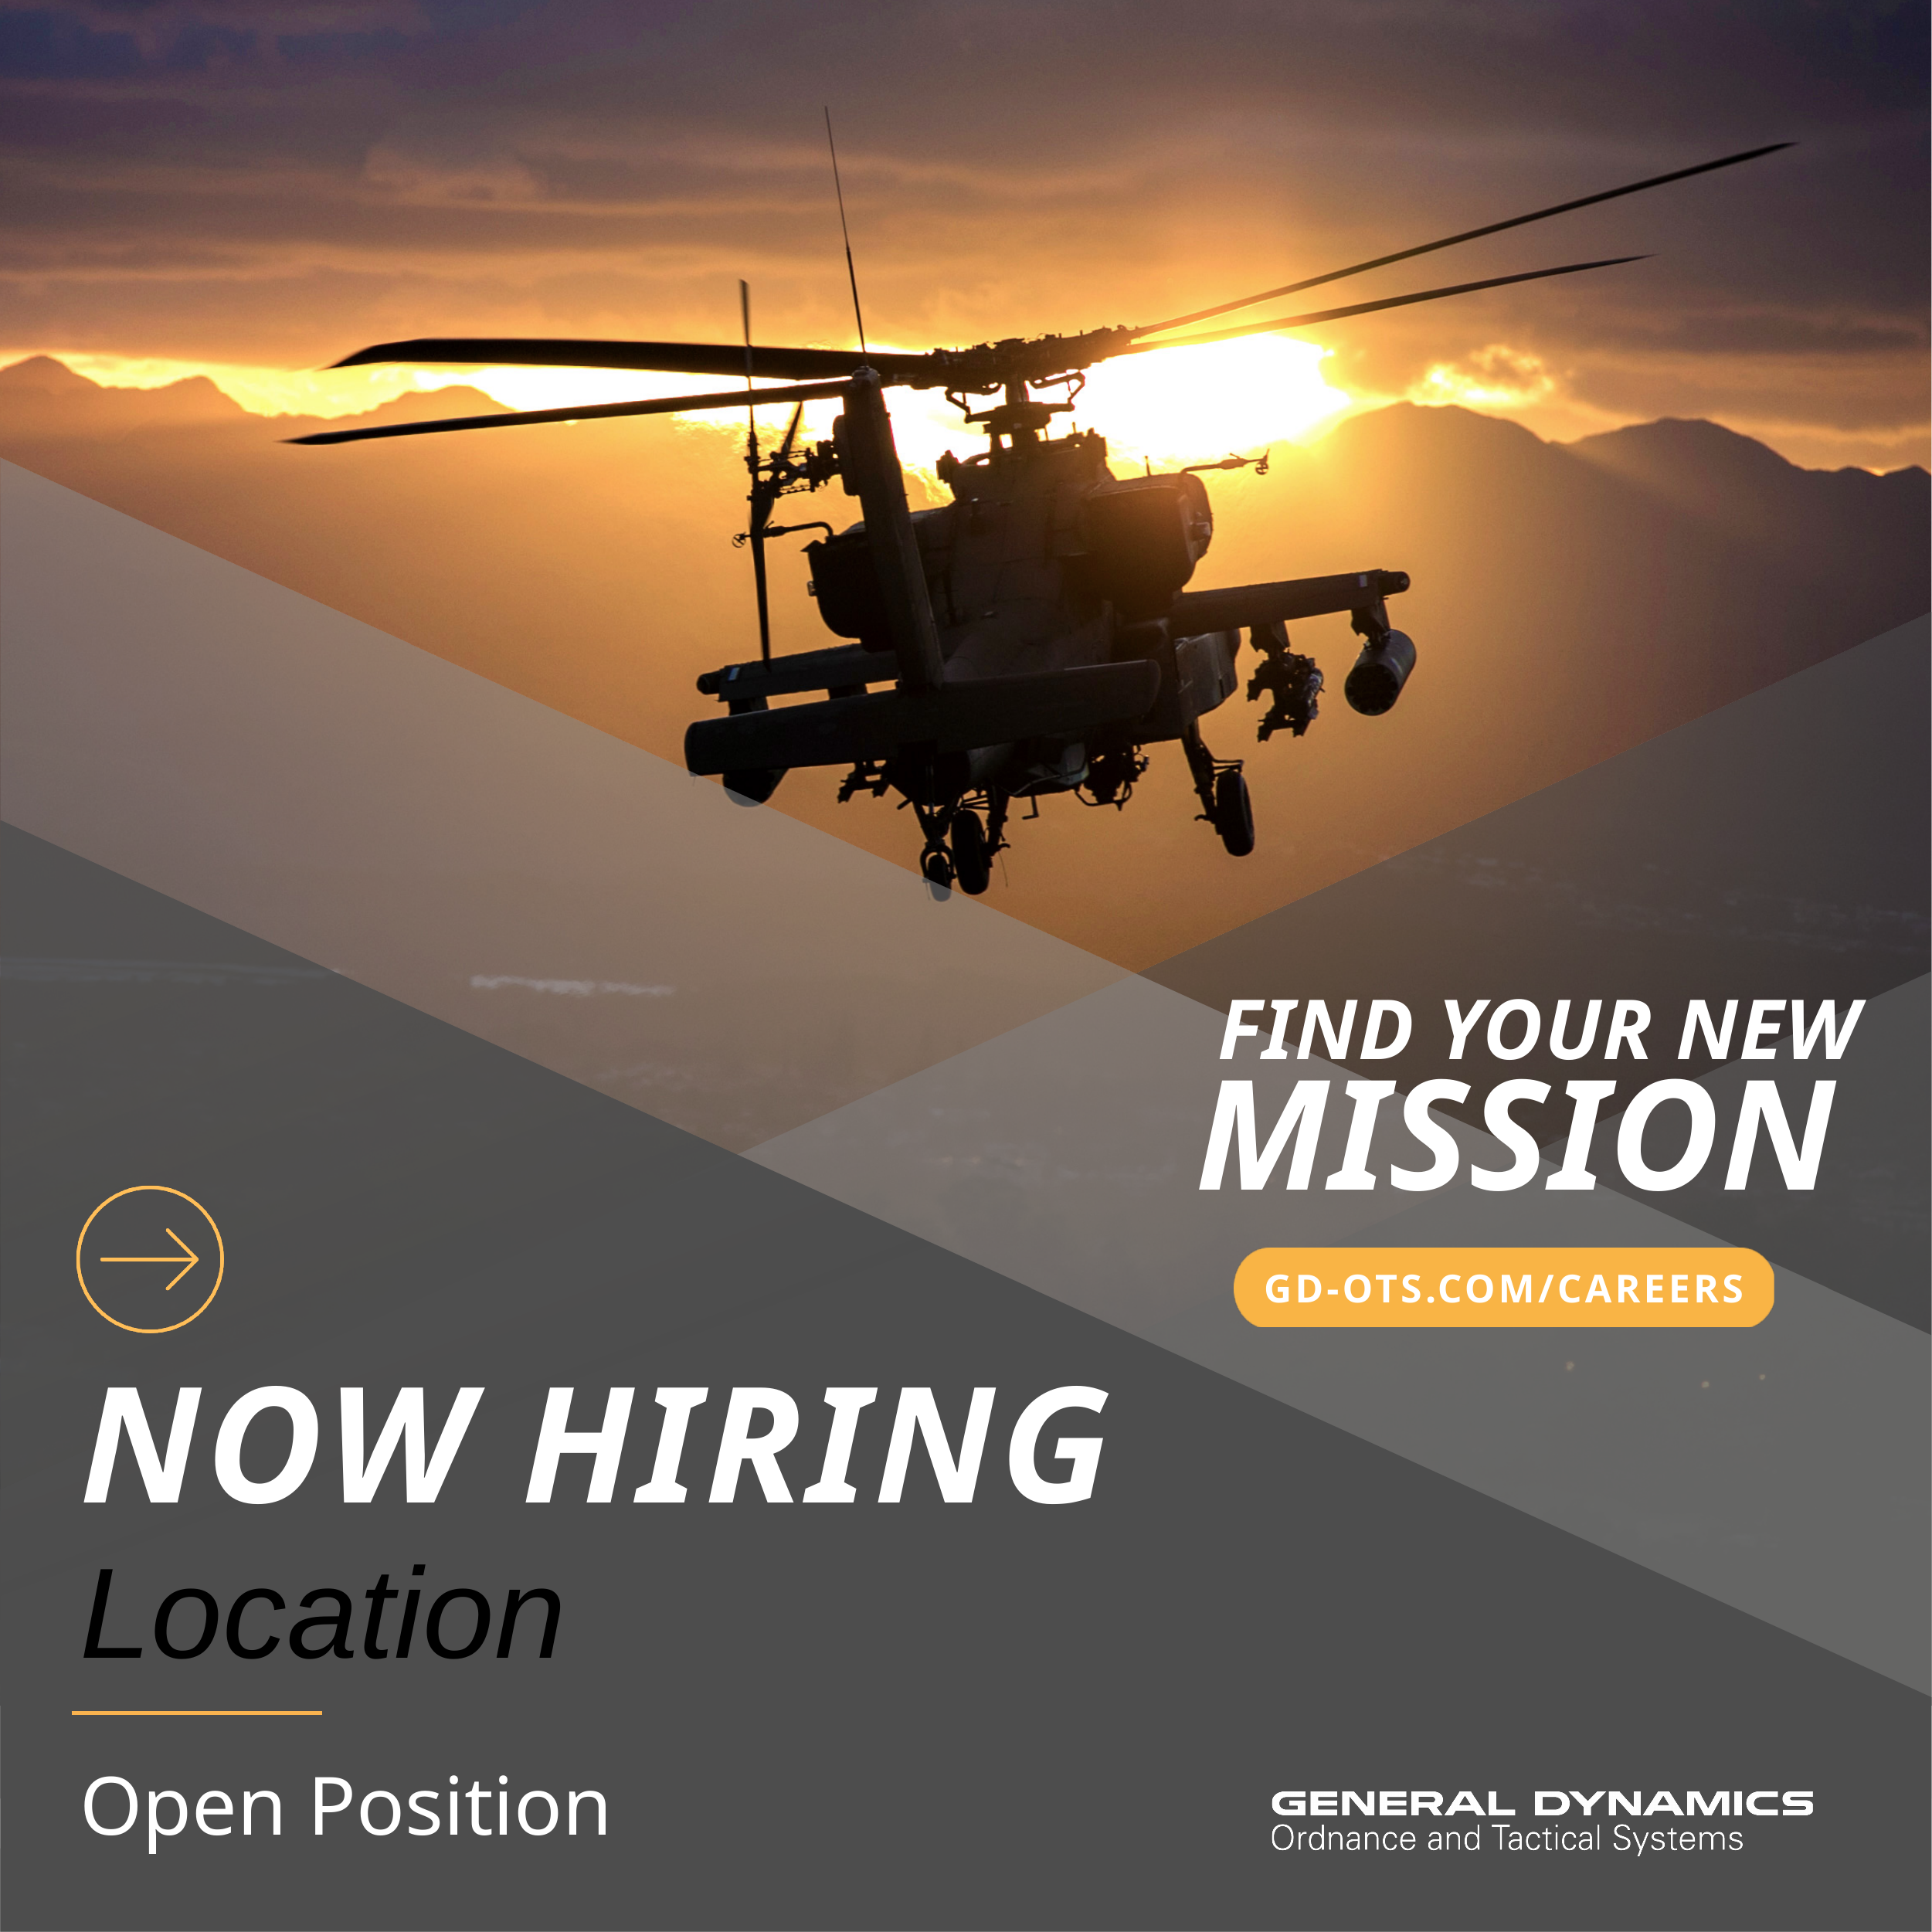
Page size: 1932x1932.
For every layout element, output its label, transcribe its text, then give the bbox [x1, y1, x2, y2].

list Open Position [68, 1760, 1108, 1870]
picture [0, 0, 1932, 1932]
subtitle Location [68, 1523, 1085, 1671]
